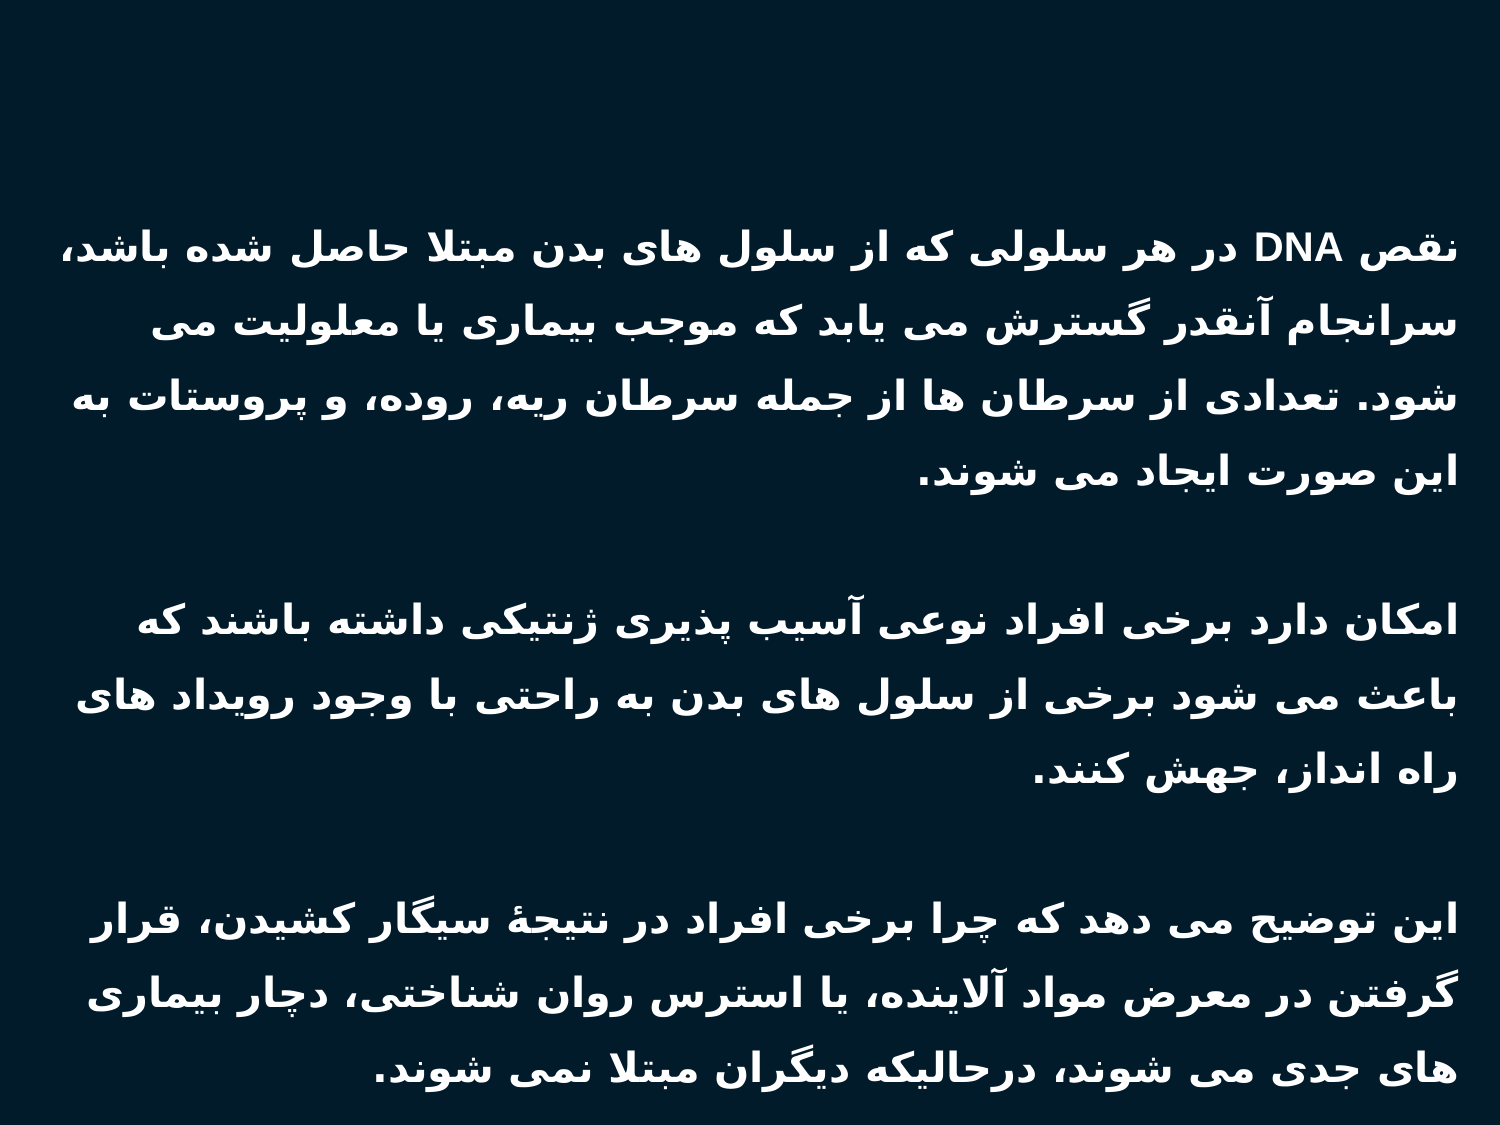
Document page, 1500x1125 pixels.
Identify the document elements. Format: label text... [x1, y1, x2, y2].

slide_number 17 [1417, 1068, 1494, 1114]
list نقص DNA در هر سلولی که از سلول های بدن مبتلا حاصل شده باشد، سرانجام آنقدر گسترش می یابد که موجب بیماری یا معلولیت می شود. تعدادی از سرطان ها از جمله سرطان ریه، روده، و پروستات به این صورت ایجاد می شوند. امکان دارد برخی افراد نوعی آسیب پذیری ژنتیکی داشته باشند که باعث می شود برخی از سلول های بدن به راحتی با وجود رویداد های راه انداز، جهش کنند. این توضیح می دهد که چرا برخی افراد در نتیجۀ سیگار کشیدن، قرار گرفتن در معرض مواد آلاینده، یا استرس روان شناختی، دچار بیماری های جدی می شوند، درحالیکه دیگران مبتلا نمی شوند. [24, 187, 1475, 1100]
